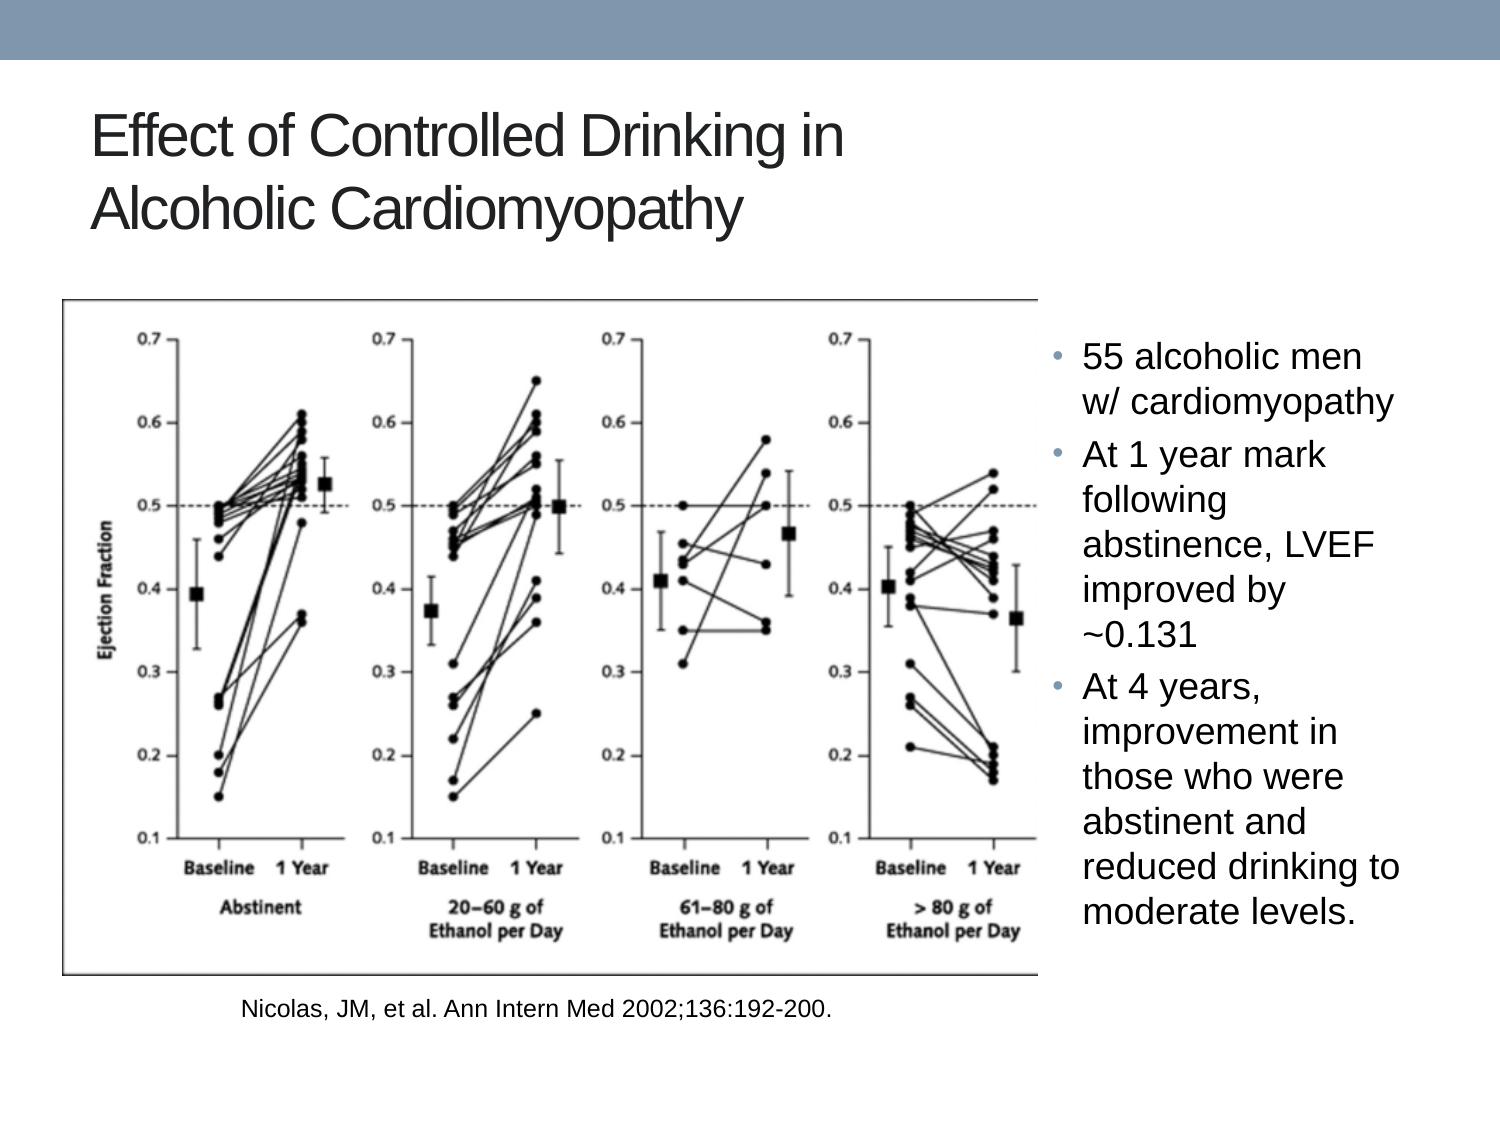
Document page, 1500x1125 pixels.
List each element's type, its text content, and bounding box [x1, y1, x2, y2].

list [62, 299, 1038, 976]
text_box Nicolas, JM, et al. Ann Intern Med 2002;136:192-200. [226, 985, 850, 1030]
title Effect of Controlled Drinking in Alcoholic Cardiomyopathy [75, 87, 1425, 250]
list 55 alcoholic men w/ cardiomyopathy At 1 year mark following abstinence, LVEF improved by ~0.131 At 4 years, improvement in those who were abstinent and reduced drinking to moderate levels. [1037, 324, 1425, 1049]
